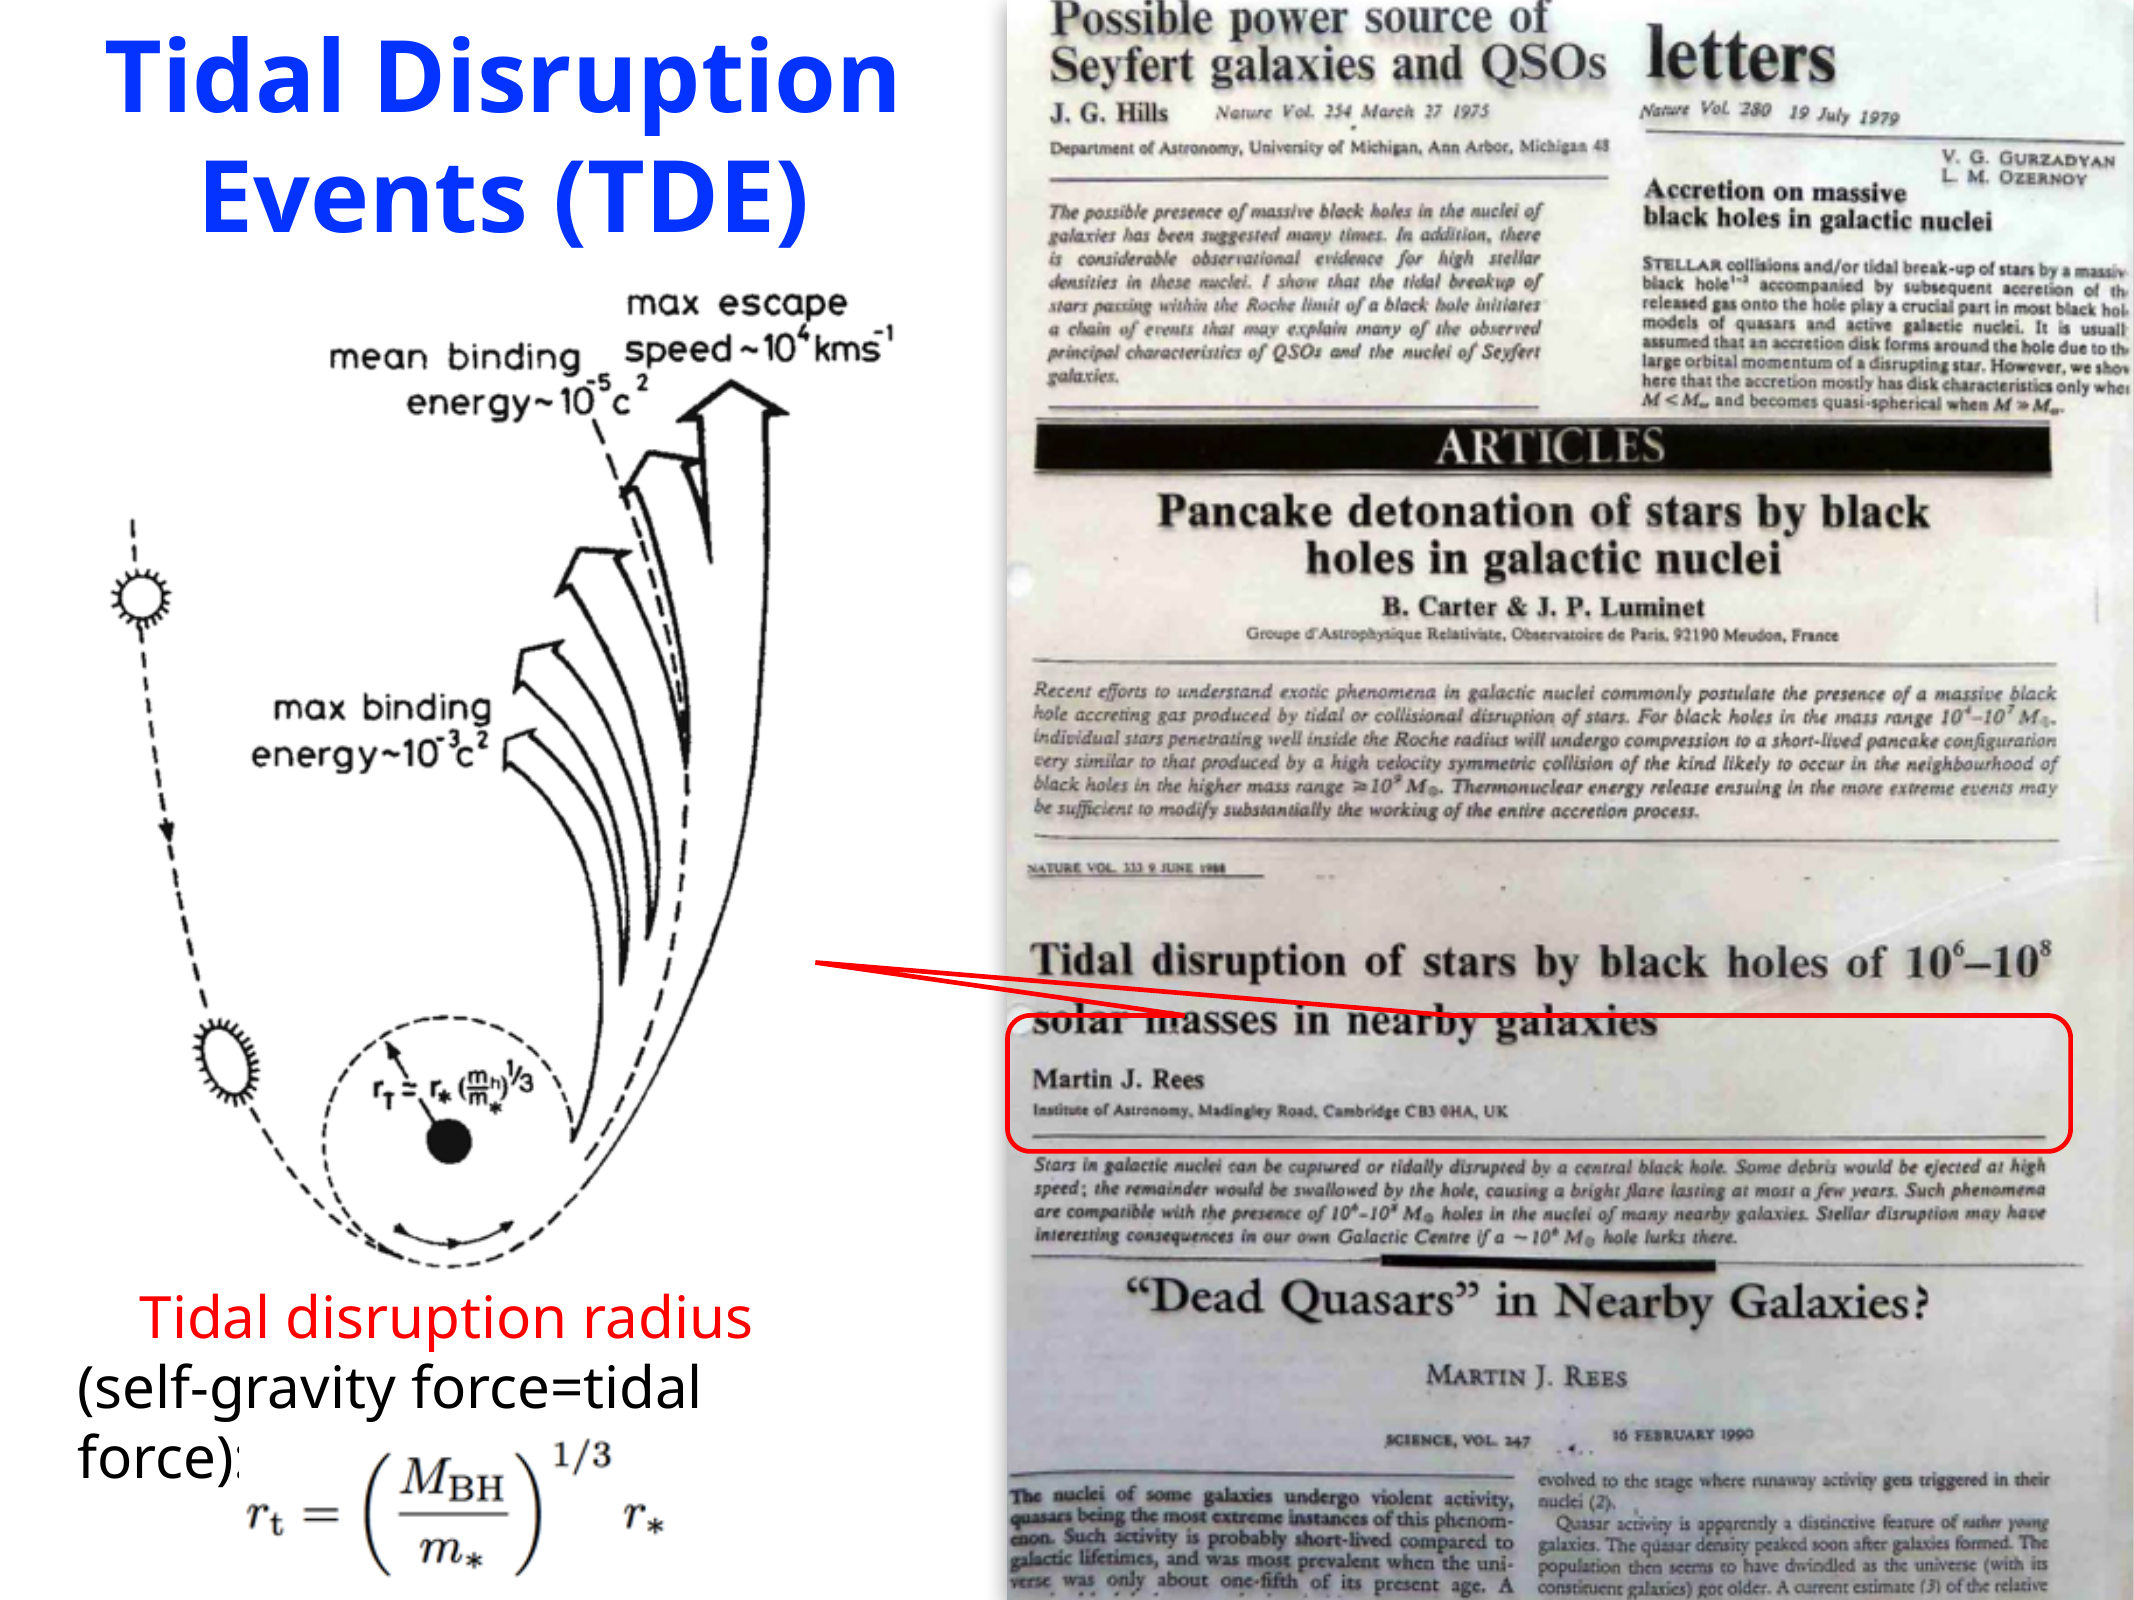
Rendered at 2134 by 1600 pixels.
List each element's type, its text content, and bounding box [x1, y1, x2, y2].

picture [1007, 0, 2134, 1600]
title Tidal Disruption Events (TDE) [0, 8, 993, 257]
text_box Tidal disruption radius (self-gravity force=tidal force): [62, 1272, 831, 1498]
picture [239, 1437, 670, 1580]
picture [107, 283, 900, 1273]
text_box [905, 969, 1002, 990]
